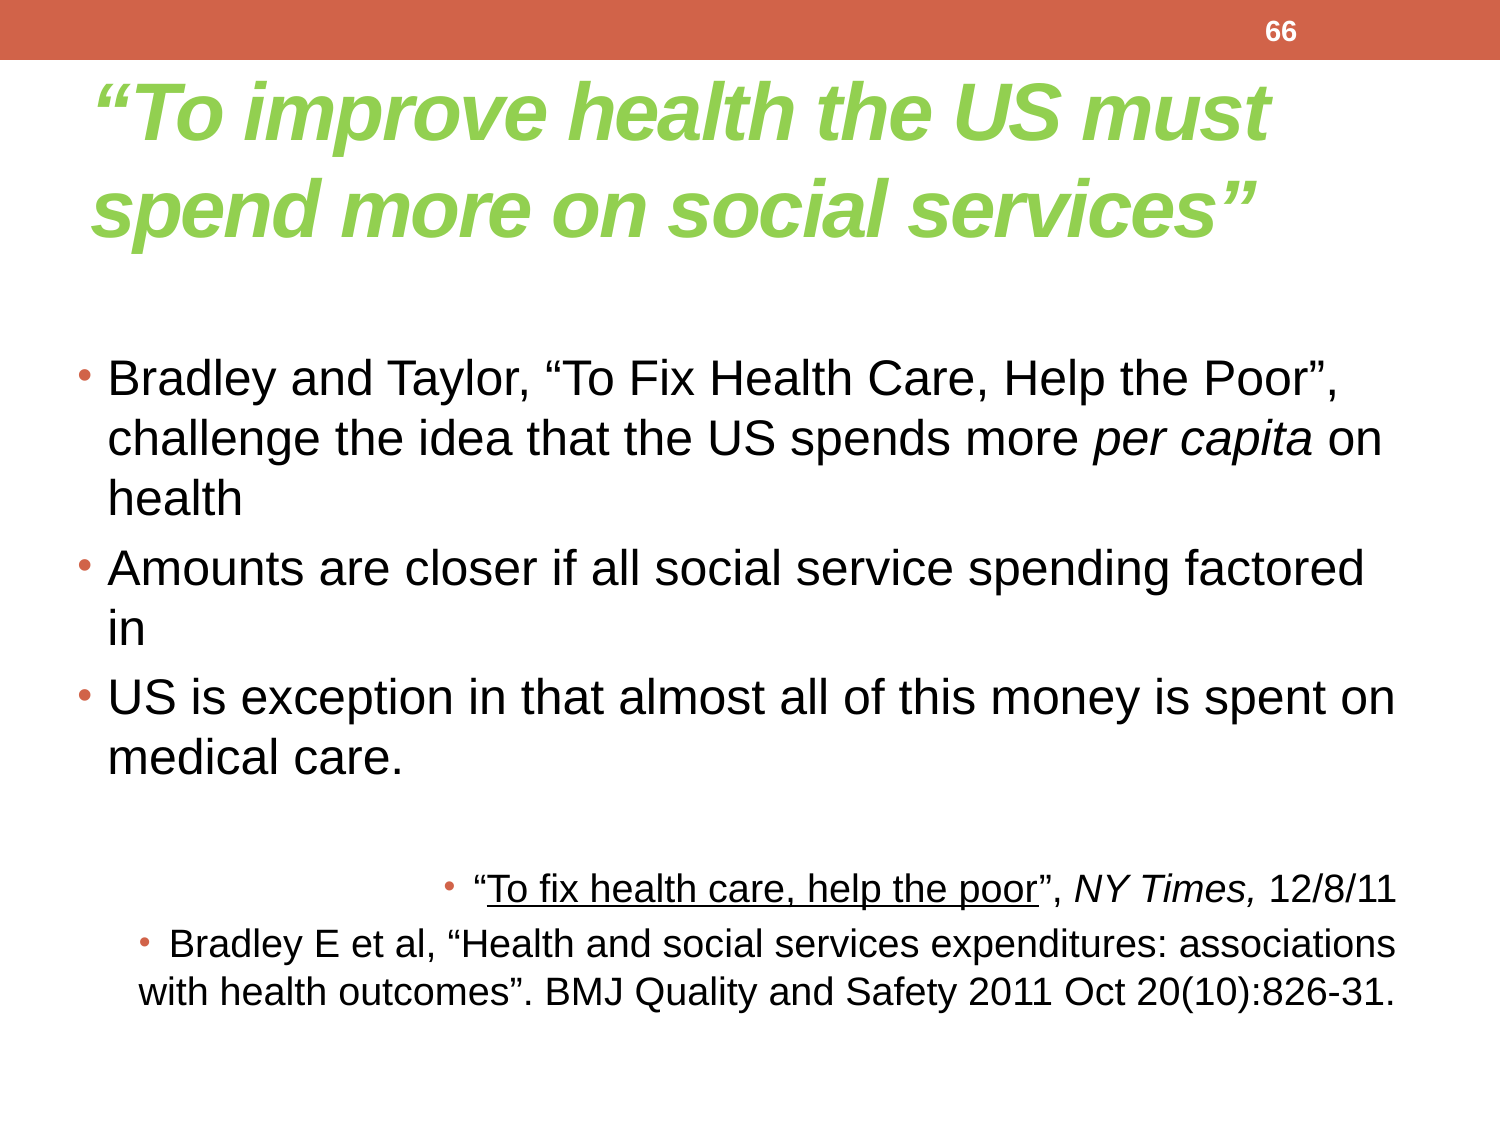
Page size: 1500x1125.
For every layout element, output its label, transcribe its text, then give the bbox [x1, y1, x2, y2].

slide_number 66 [1250, 3, 1425, 57]
title “To improve health the US must spend more on social services” [75, 50, 1425, 263]
list Bradley and Taylor, “To Fix Health Care, Help the Poor”, challenge the idea that the US spends more per capita on health Amounts are closer if all social service spending factored in US is exception in that almost all of this money is spent on medical care. “To fix health care, help the poor”, NY Times, 12/8/11 Bradley E et al, “Health and social services expenditures: associations with health outcomes”. BMJ Quality and Safety 2011 Oct 20(10):826-31. [62, 337, 1413, 1080]
